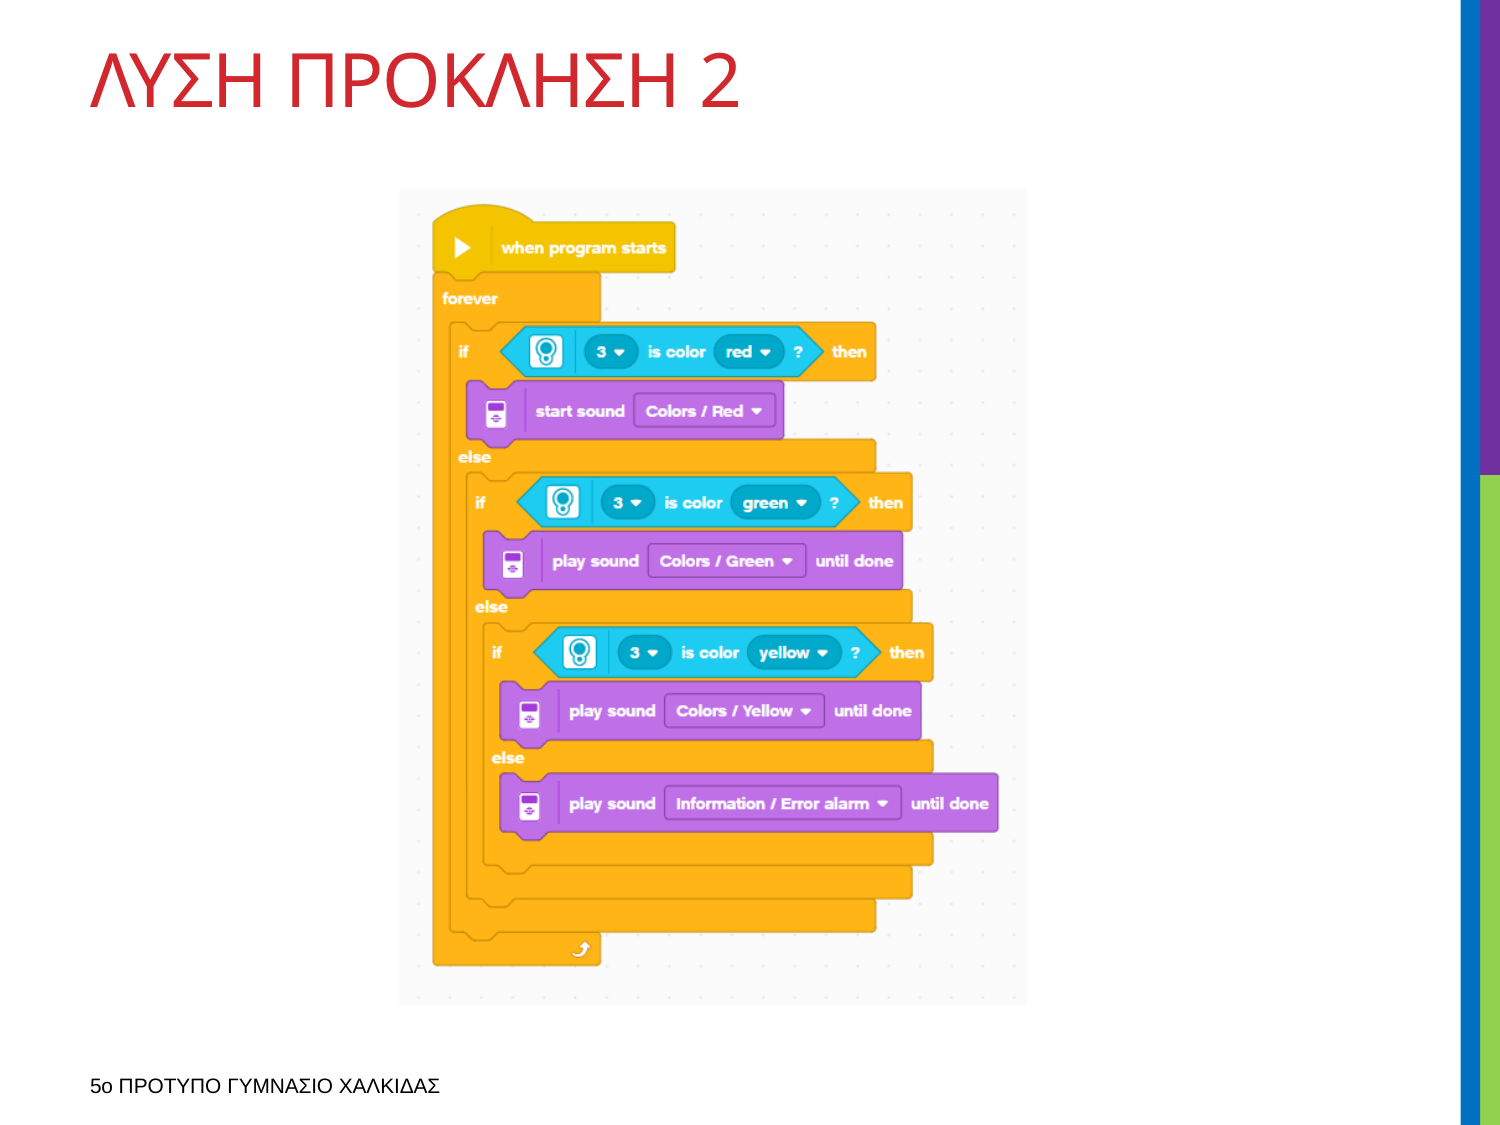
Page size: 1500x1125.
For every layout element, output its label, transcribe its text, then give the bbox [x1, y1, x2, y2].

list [398, 187, 1028, 1006]
title Λυση ΠΡΟΚΛΗΣΗ 2 [75, 25, 1428, 250]
footer 5ο ΠΡΟΤΥΠΟ ΓΥΜΝΑΣΙΟ ΧΑΛΚΙΔΑΣ [75, 1065, 638, 1112]
